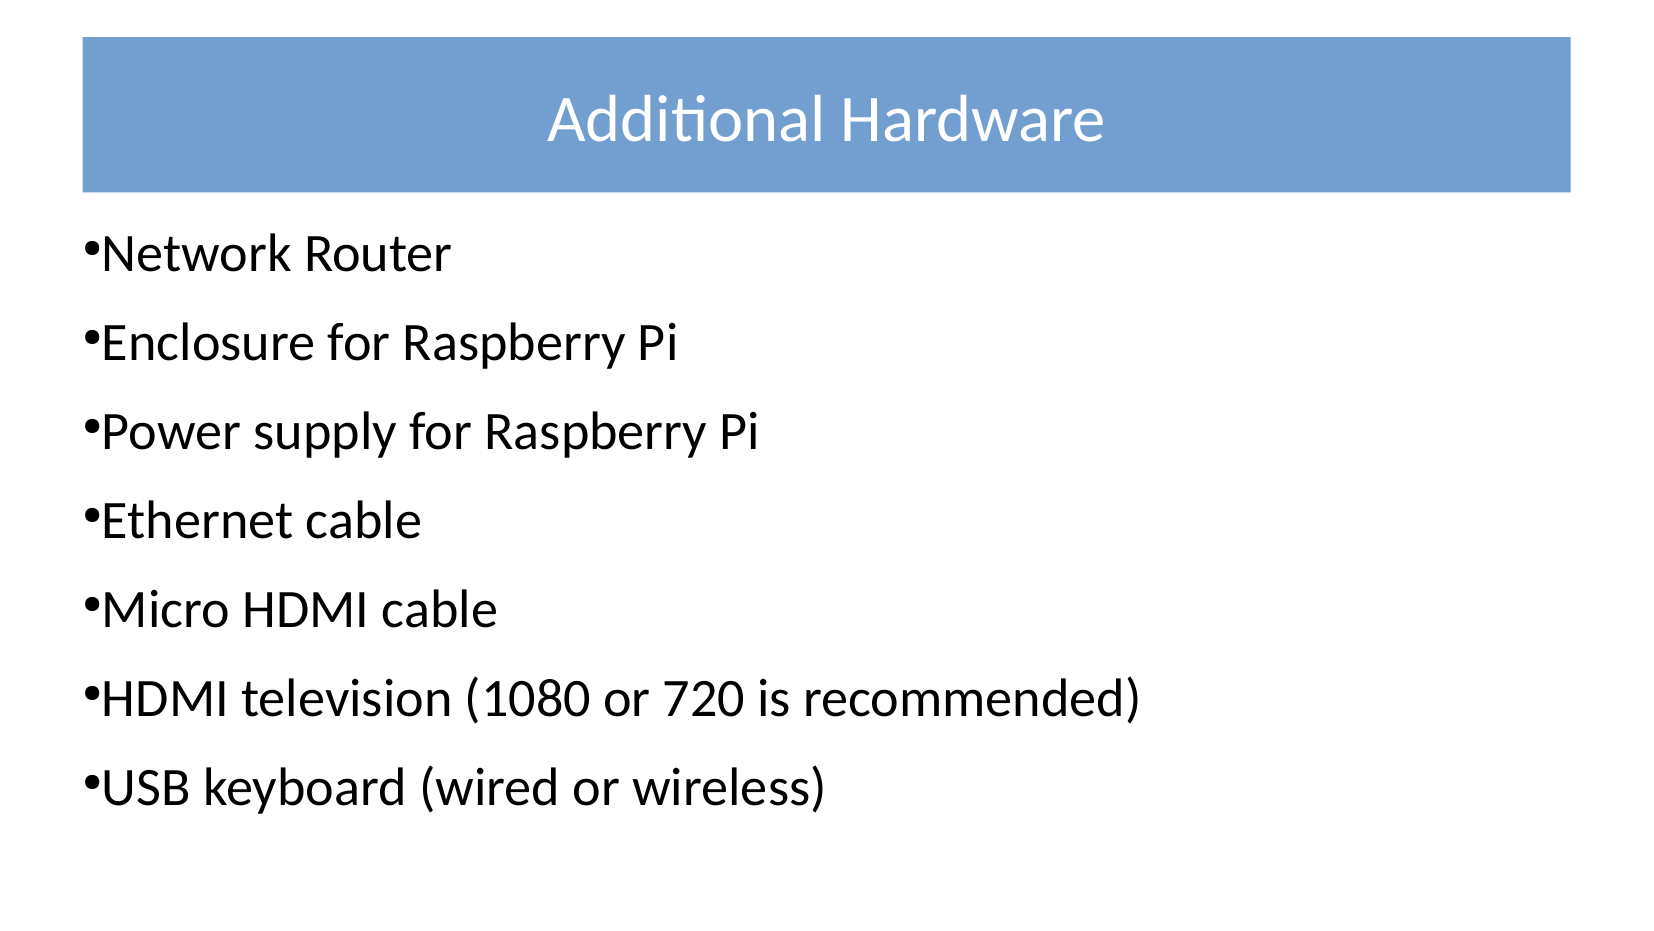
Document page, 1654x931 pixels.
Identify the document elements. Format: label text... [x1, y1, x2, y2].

title Additional Hardware [82, 37, 1571, 193]
list Network Router Enclosure for Raspberry Pi Power supply for Raspberry Pi Ethernet cable Micro HDMI cable HDMI television (1080 or 720 is recommended) USB keyboard (wired or wireless) [82, 217, 1571, 757]
